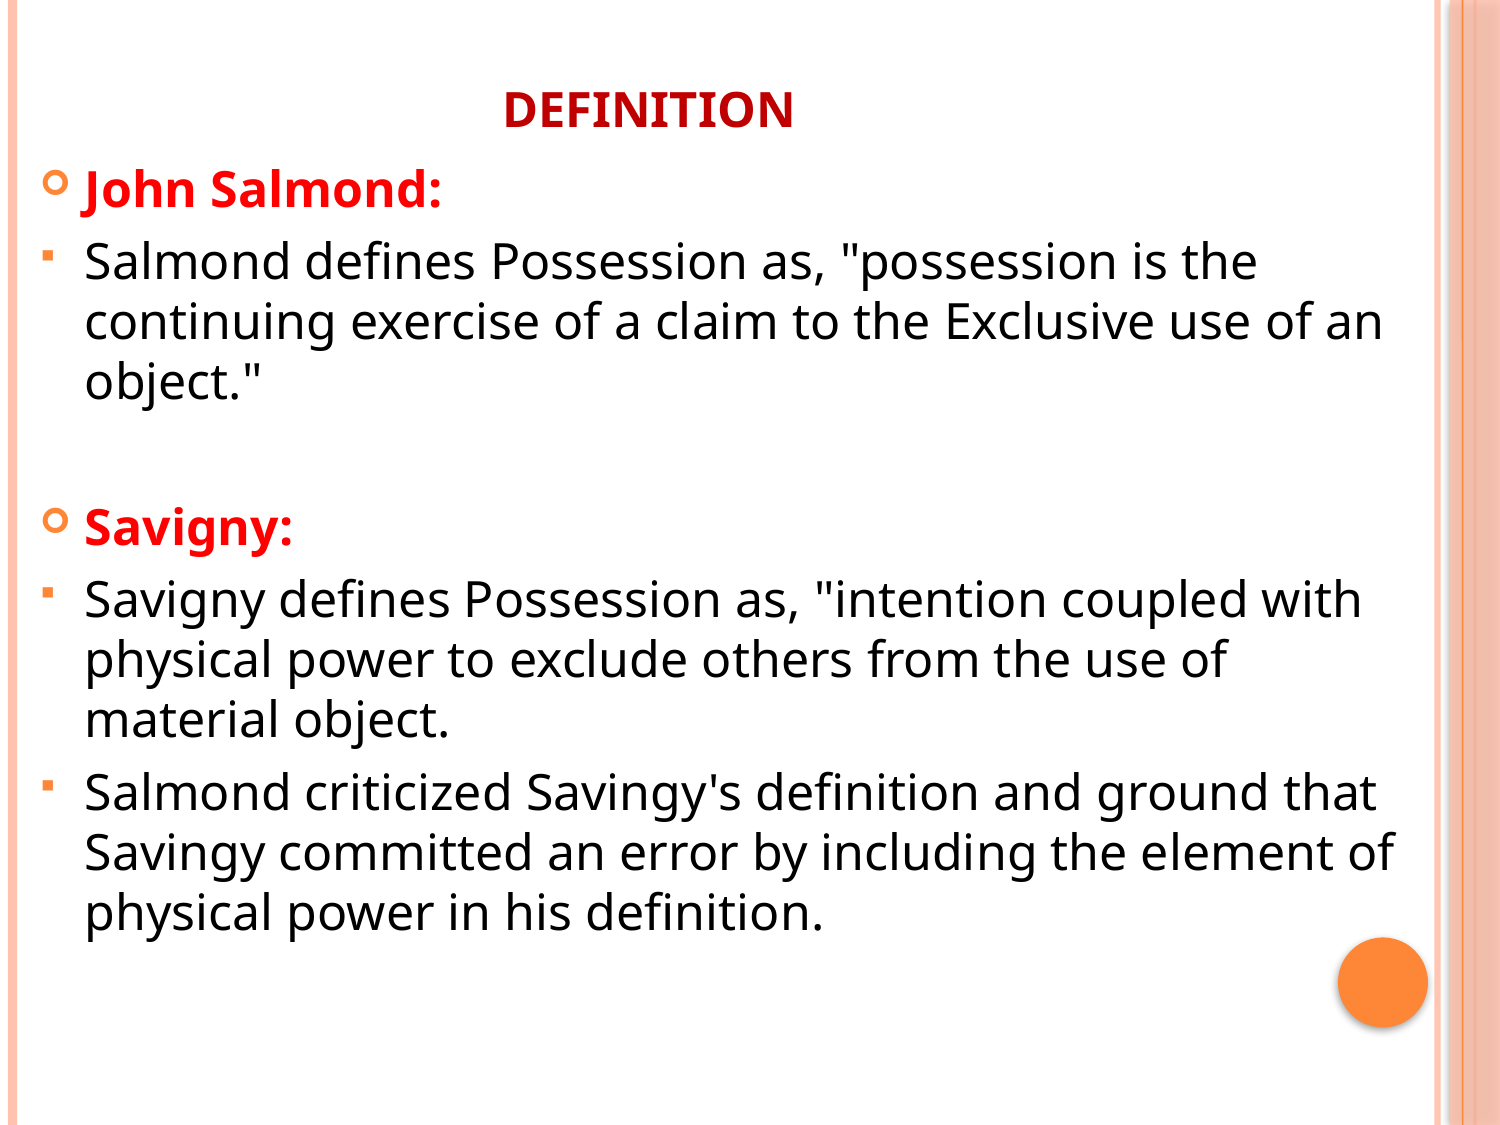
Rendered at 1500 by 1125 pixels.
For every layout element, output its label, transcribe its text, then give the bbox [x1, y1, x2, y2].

list John Salmond: Salmond defines Possession as, "possession is the continuing exercise of a claim to the Exclusive use of an object." Savigny: Savigny defines Possession as, "intention coupled with physical power to exclude others from the use of material object. Salmond criticized Savingy's definition and ground that Savingy committed an error by including the element of physical power in his definition. [24, 149, 1425, 1100]
title definition [487, 37, 863, 145]
